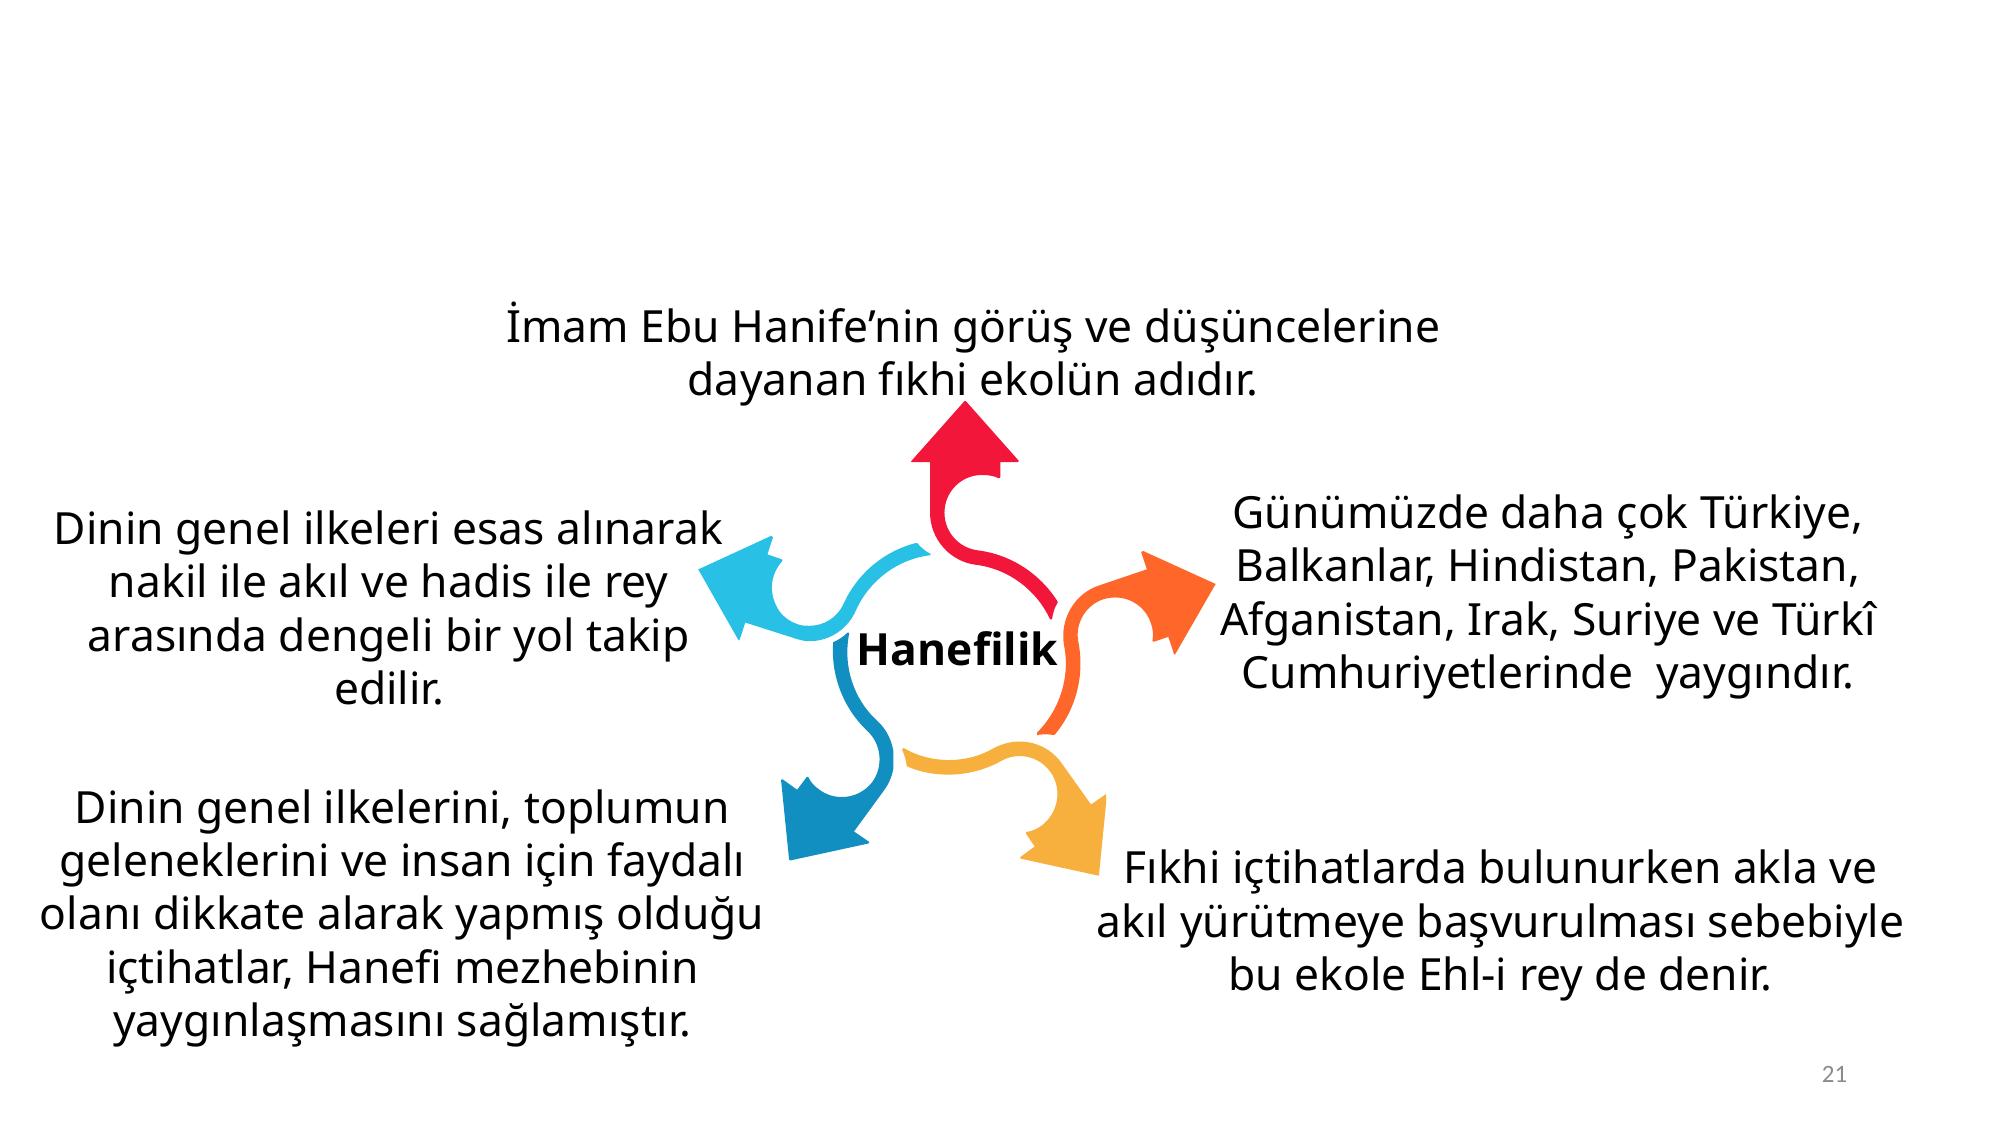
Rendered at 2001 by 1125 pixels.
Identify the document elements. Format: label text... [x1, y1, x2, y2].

picture [901, 740, 1107, 877]
text_box İmam Ebu Hanife’nin görüş ve düşüncelerine dayanan fıkhi ekolün adıdır. [473, 290, 1474, 412]
text_box Fıkhi içtihatlarda bulunurken akla ve akıl yürütmeye başvurulması sebebiyle bu ekole Ehl-i rey de denir. [1069, 831, 1933, 1007]
text_box Hanefilik [894, 621, 1036, 682]
text_box Günümüzde daha çok Türkiye, Balkanlar, Hindistan, Pakistan, Afganistan, Irak, Suriye ve Türkî Cumhuriyetlerinde yaygındır. [1164, 476, 1933, 705]
text_box Dinin genel ilkeleri esas alınarak nakil ile akıl ve hadis ile rey arasında dengeli bir yol takip edilir. [21, 492, 757, 721]
slide_number 21 [1412, 1042, 1863, 1103]
text_box Dinin genel ilkelerini, toplumun geleneklerini ve insan için faydalı olanı dikkate alarak yapmış olduğu içtihatlar, Hanefi mezhebinin yaygınlaşmasını sağlamıştır. [0, 771, 806, 1053]
picture [698, 401, 1217, 862]
